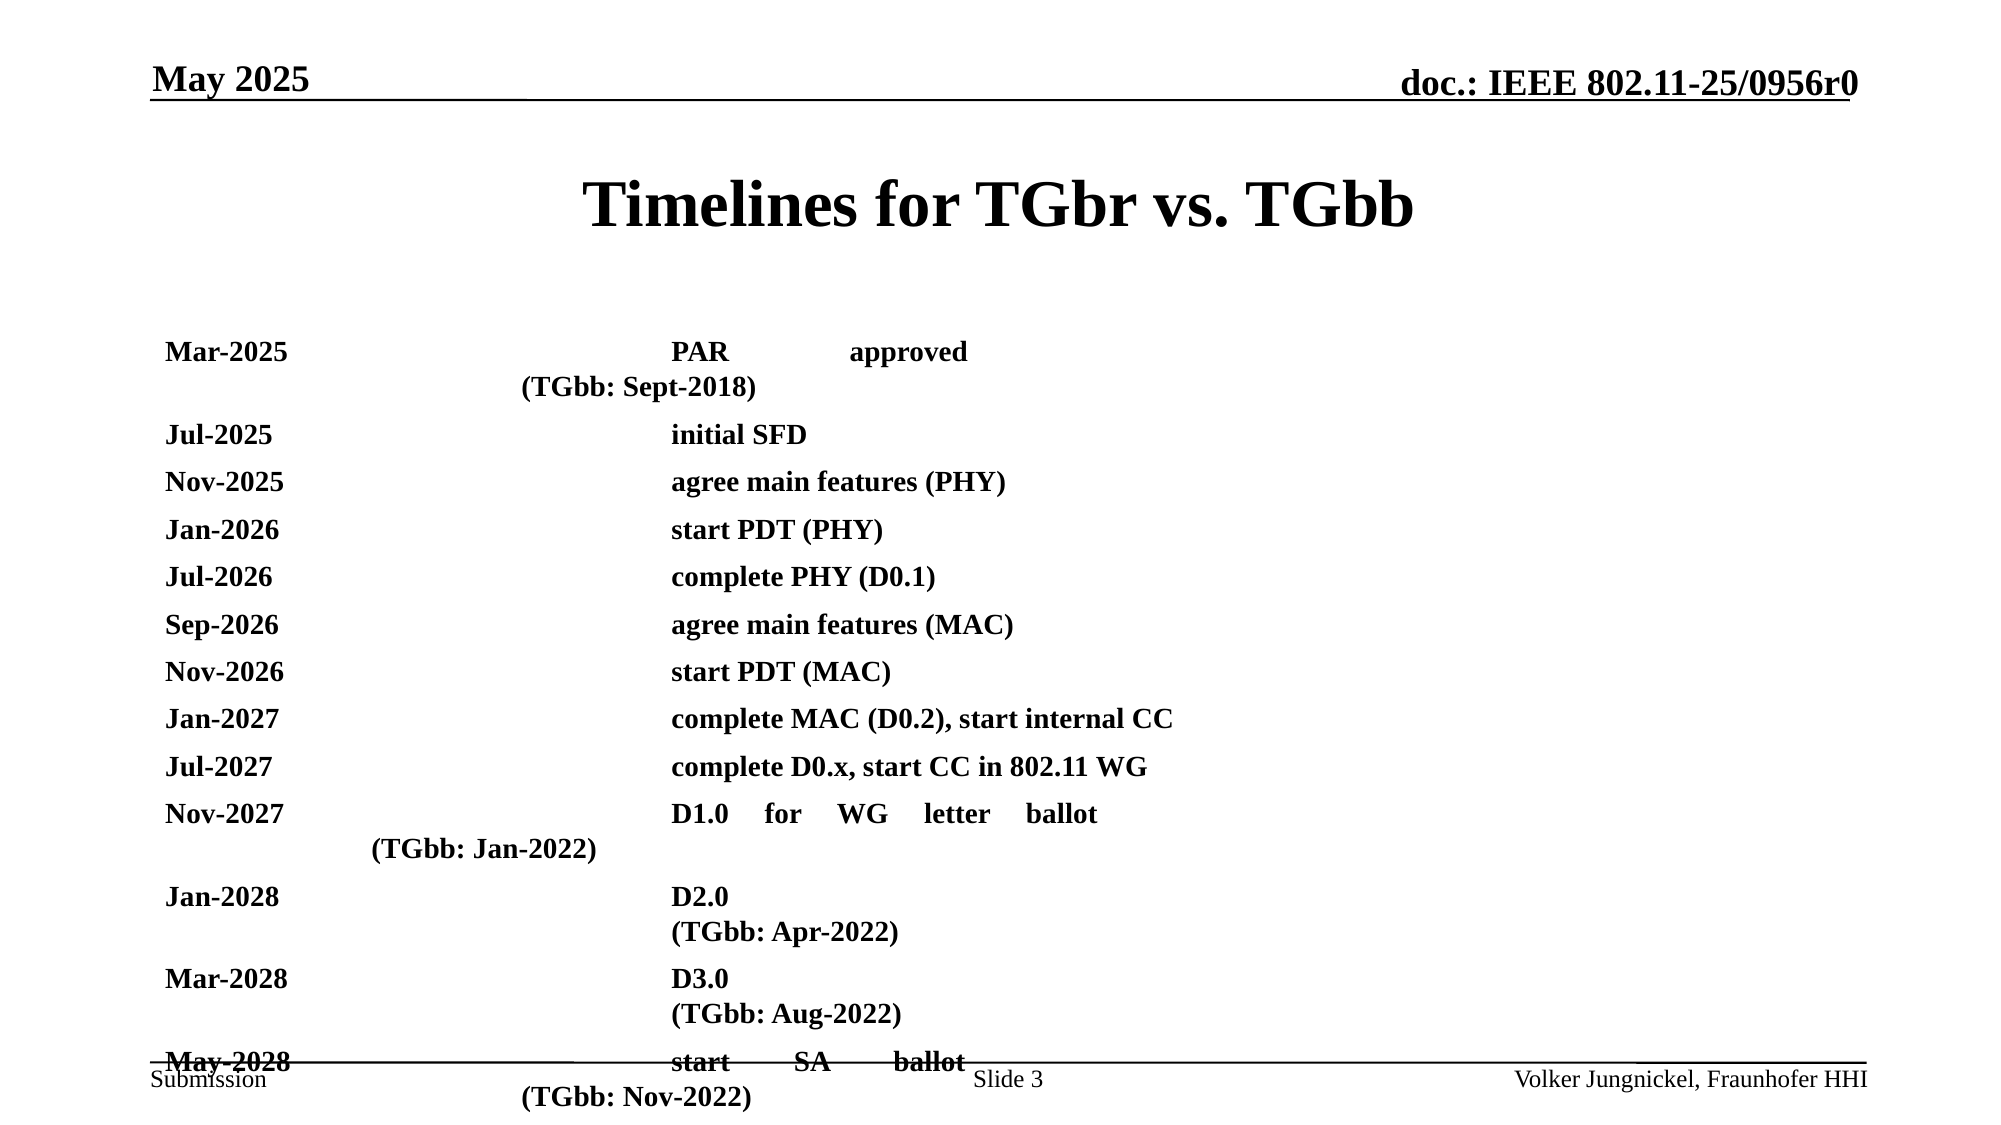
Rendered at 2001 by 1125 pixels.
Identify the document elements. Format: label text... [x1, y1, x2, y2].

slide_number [152, 54, 563, 100]
footer Volker Jungnickel, Fraunhofer HHI [1171, 1061, 1869, 1093]
title Timelines for TGbr vs. TGbb [149, 112, 1850, 288]
list Mar-2025 PAR approved (TGbb: Sept-2018) Jul-2025 initial SFD Nov-2025 agree main features (PHY) Jan-2026 start PDT (PHY) Jul-2026 complete PHY (D0.1) Sep-2026 agree main features (MAC) Nov-2026 start PDT (MAC) Jan-2027 complete MAC (D0.2), start internal CC Jul-2027 complete D0.x, start CC in 802.11 WG Nov-2027 D1.0 for WG letter ballot (TGbb: Jan-2022) Jan-2028 D2.0 (TGbb: Apr-2022) Mar-2028 D3.0 (TGbb: Aug-2022) May-2028 start SA ballot (TGbb: Nov-2022) Nov-2028 submit to RevCom (TGbb: Mar-2023) 2029 publish [149, 324, 1850, 1000]
slide_number Slide 3 [950, 1061, 1067, 1123]
